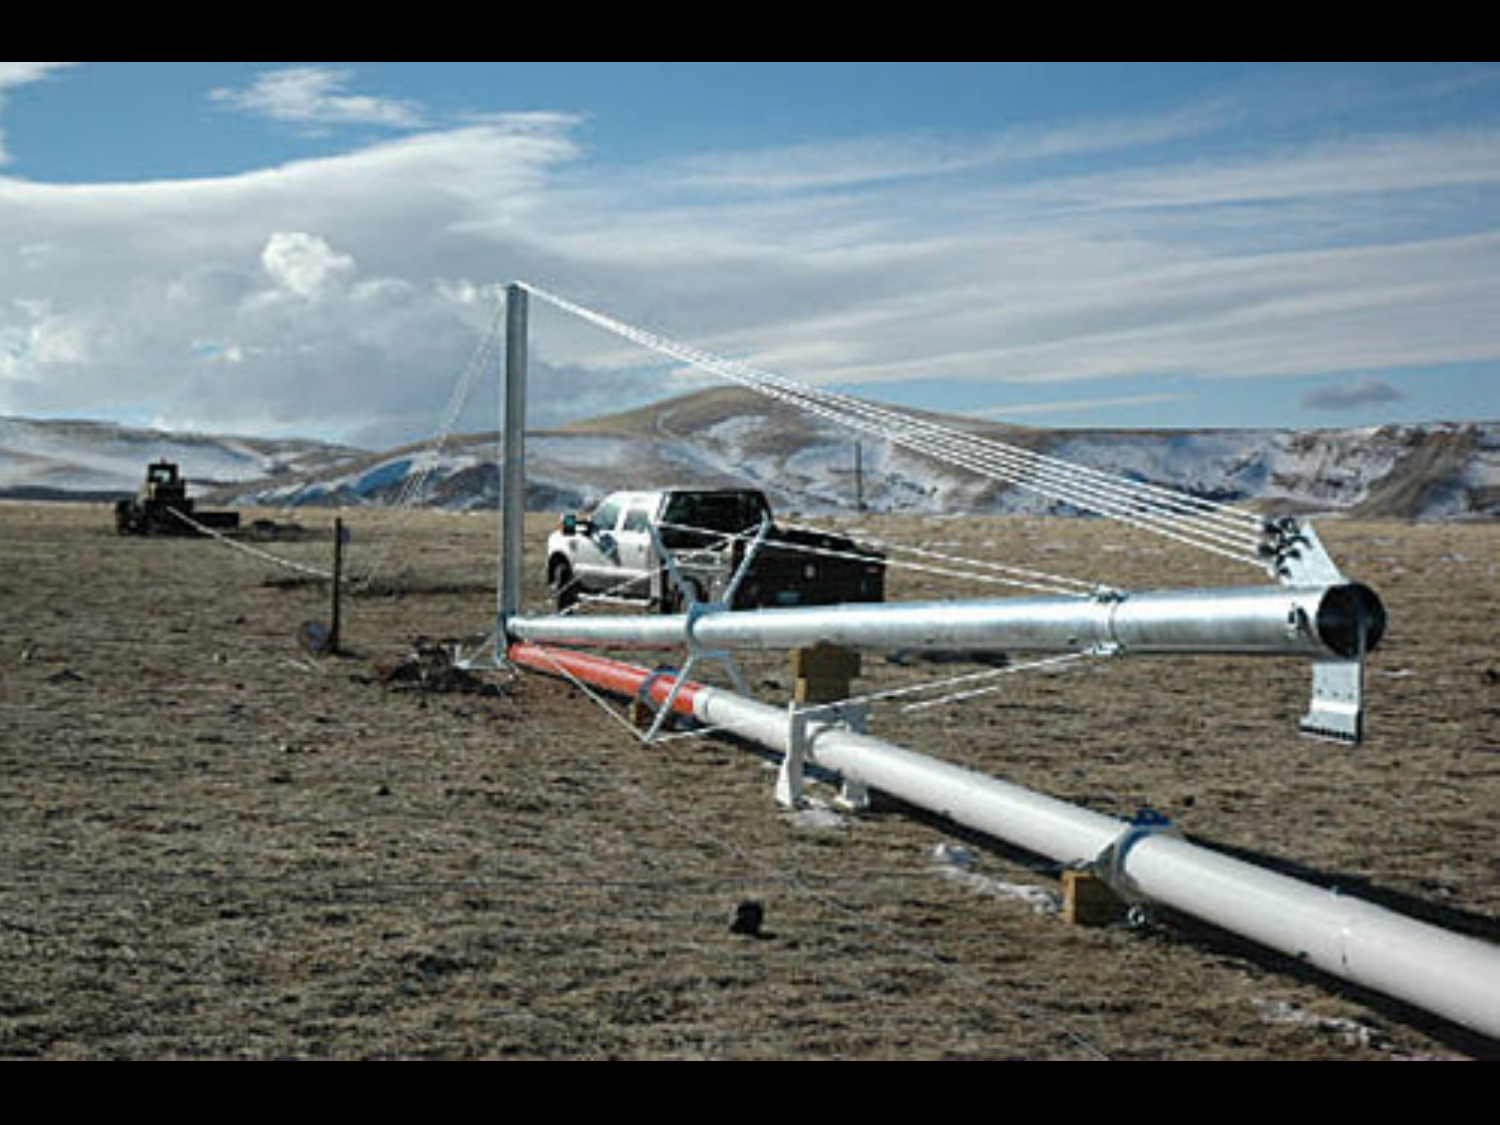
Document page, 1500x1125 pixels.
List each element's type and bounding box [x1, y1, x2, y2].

picture [0, 62, 1500, 1061]
